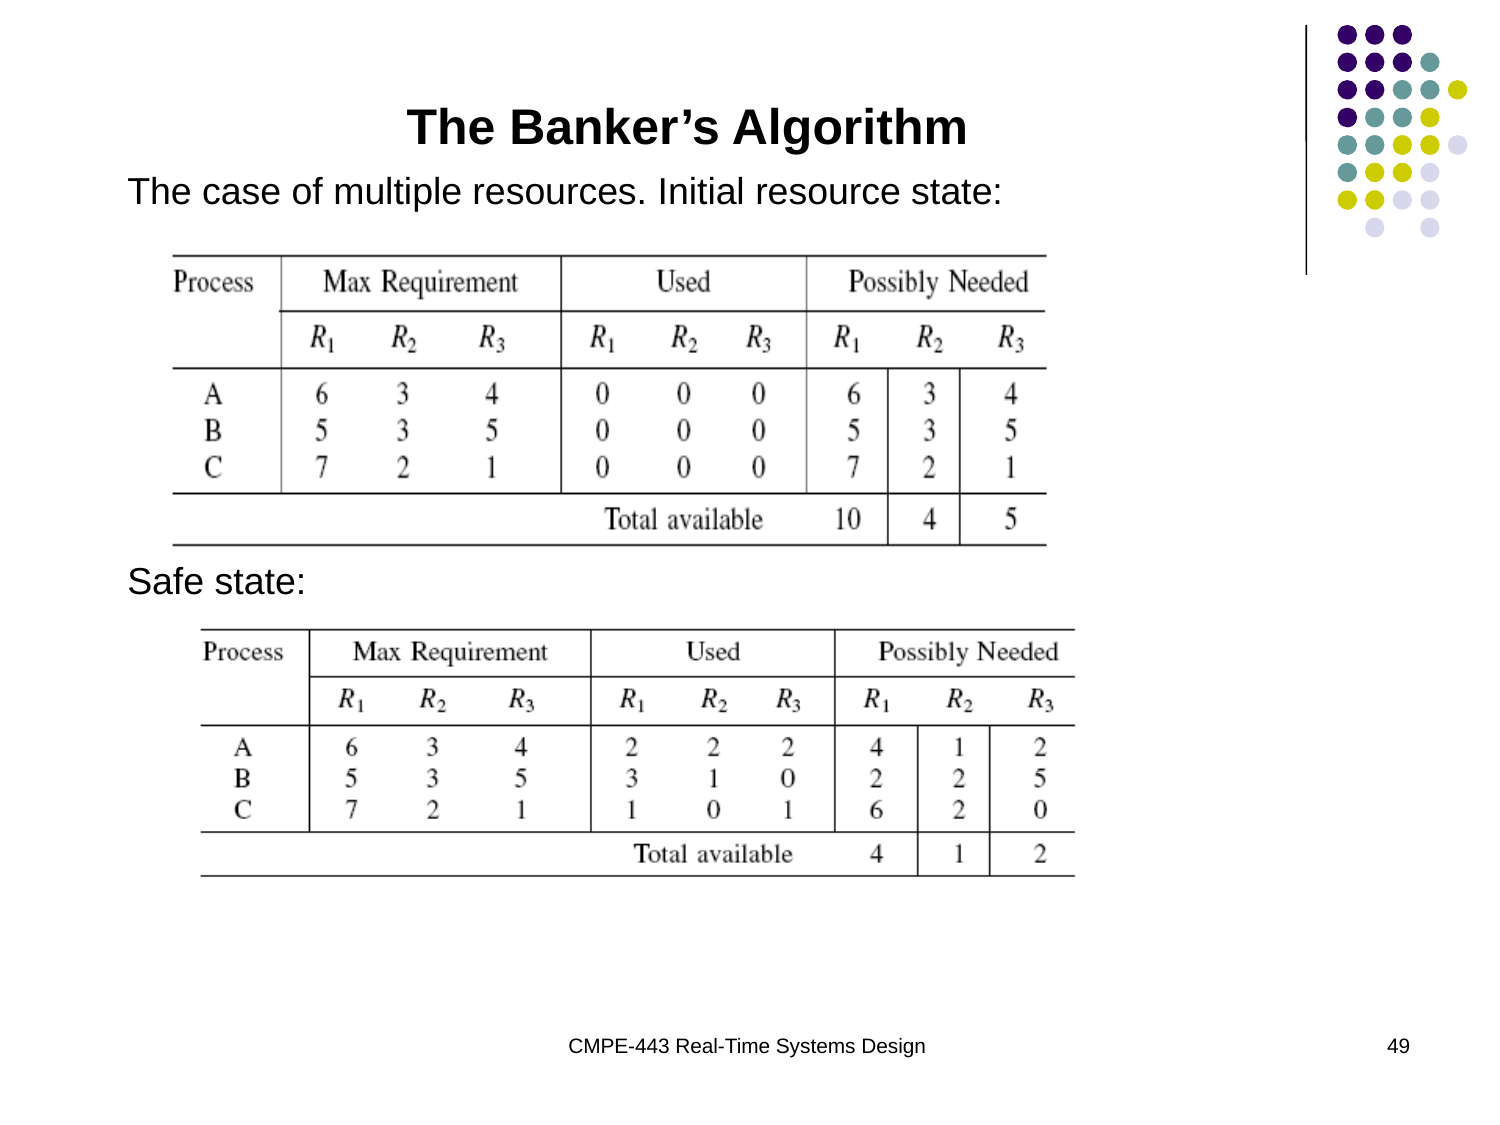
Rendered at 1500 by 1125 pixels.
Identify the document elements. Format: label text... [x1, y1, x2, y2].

slide_number 49 [1074, 1024, 1426, 1101]
picture [162, 237, 1076, 563]
text_box Safe state: [112, 549, 1063, 610]
picture [187, 612, 1094, 899]
footer CMPE-443 Real-Time Systems Design [512, 1024, 988, 1101]
text_box The Banker’s Algorithm The case of multiple resources. Initial resource state: [112, 87, 1263, 220]
